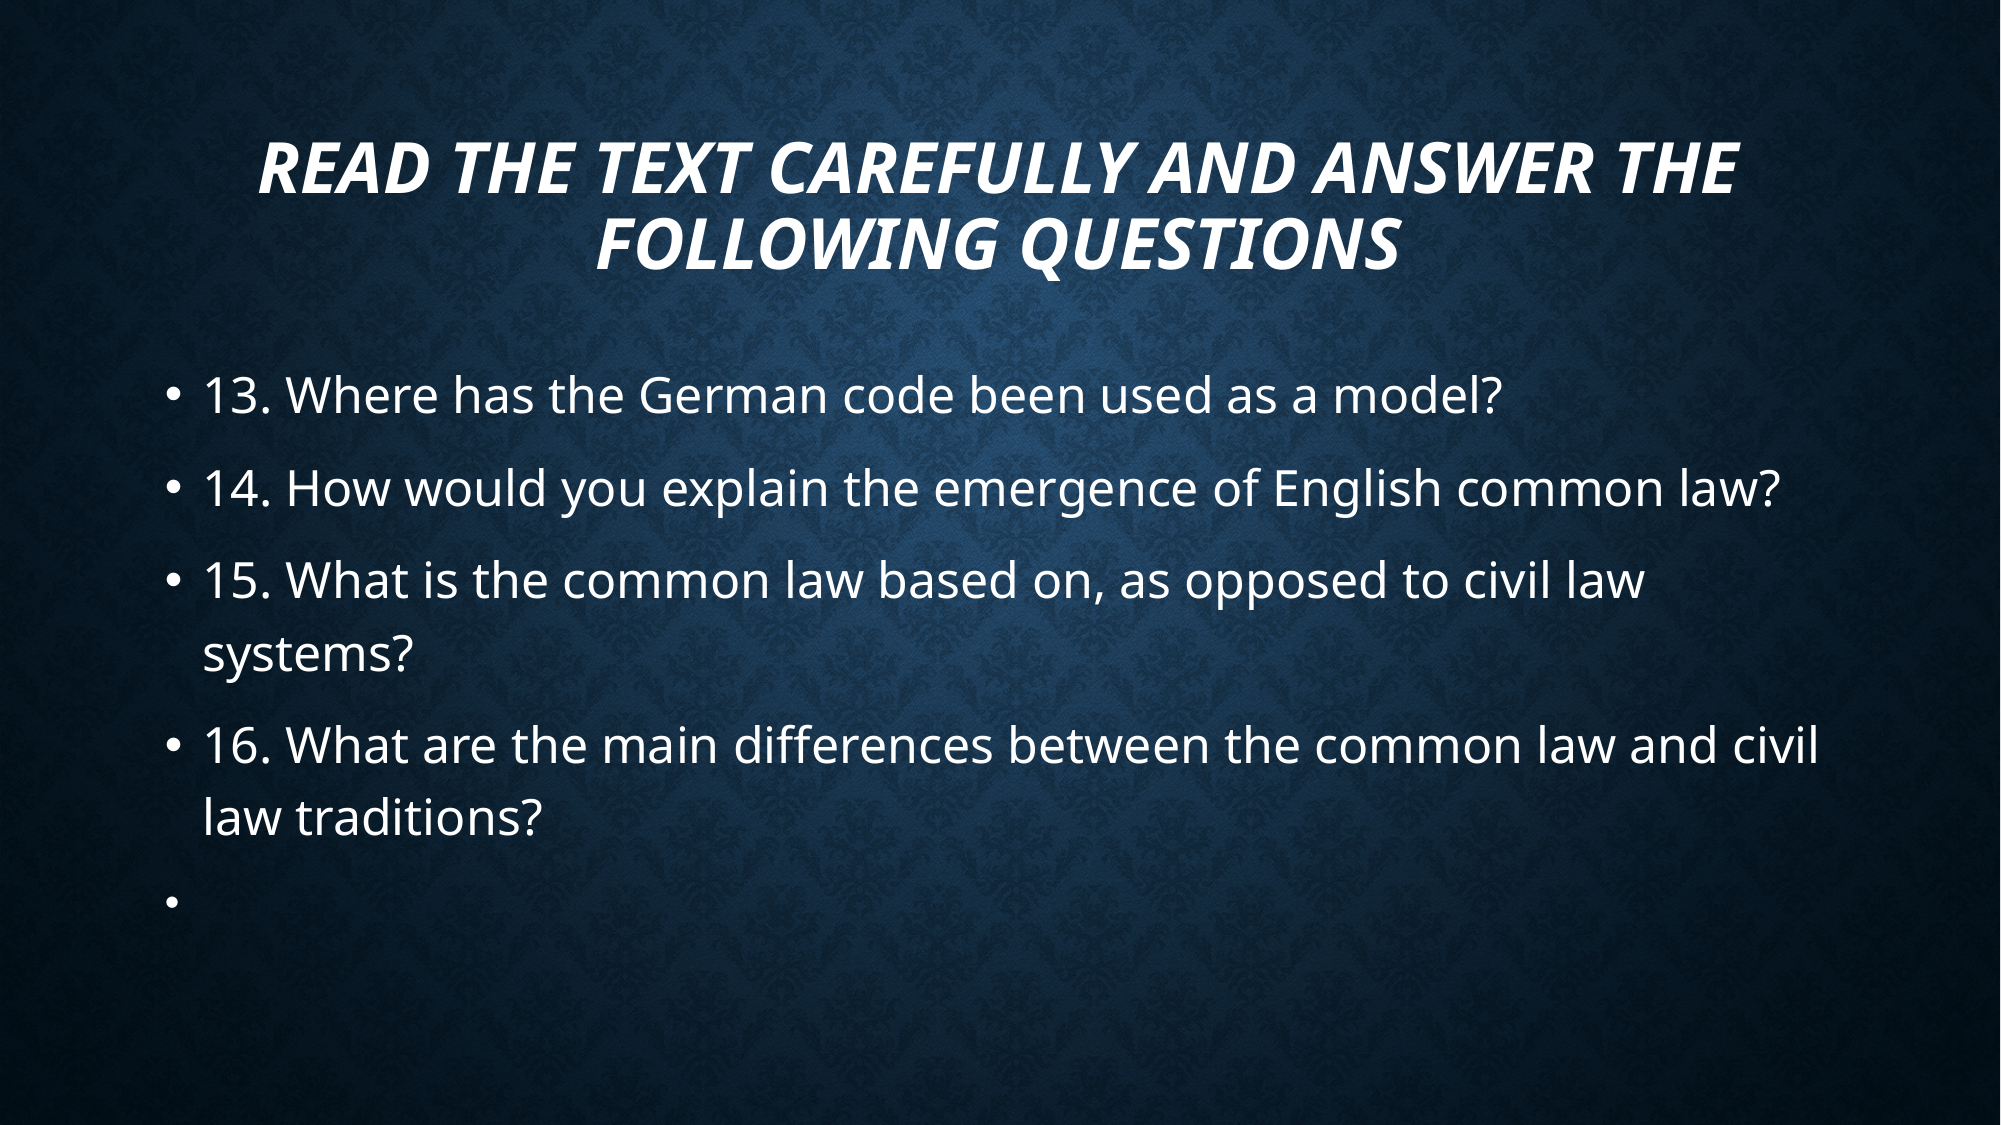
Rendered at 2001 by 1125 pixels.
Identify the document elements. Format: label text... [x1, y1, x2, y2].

title Read the text carefully and answer the following questions [149, 99, 1849, 318]
list 13. Where has the German code been used as a model? 14. How would you explain the emergence of English common law? 15. What is the common law based on, as opposed to civil law systems? 16. What are the main differences between the common law and civil law traditions? [149, 343, 1849, 950]
